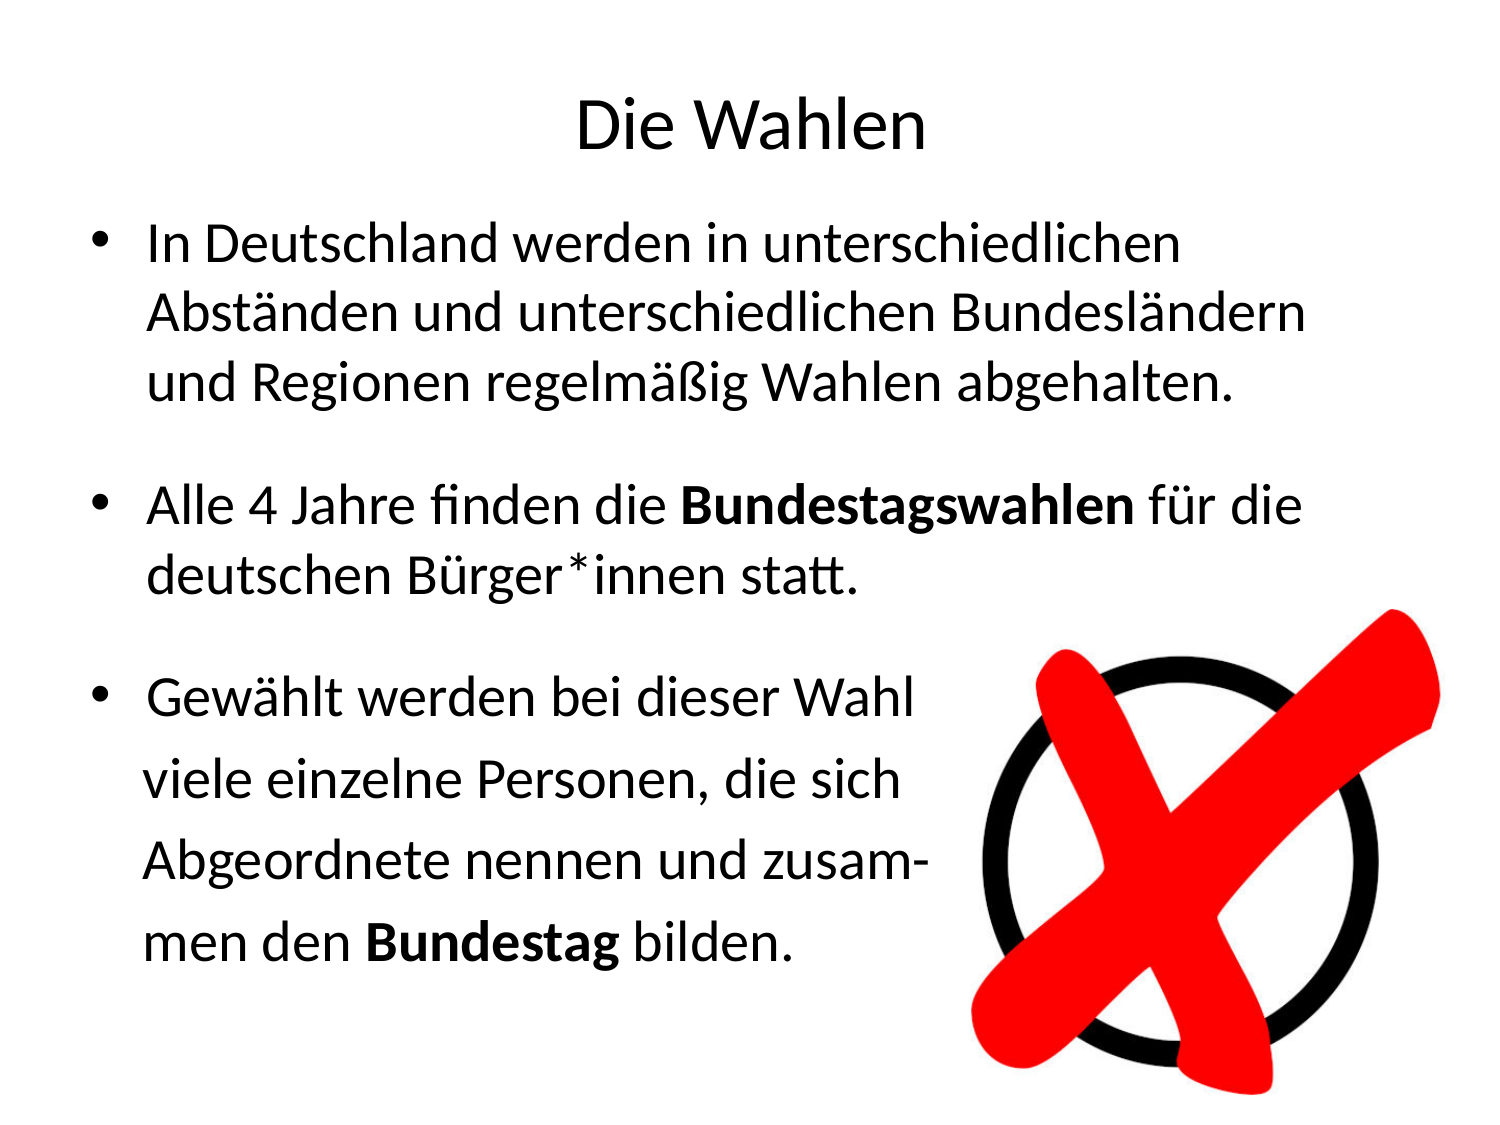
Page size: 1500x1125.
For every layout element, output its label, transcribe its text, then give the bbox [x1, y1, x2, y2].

list In Deutschland werden in unterschiedlichen Abständen und unterschiedlichen Bundesländern und Regionen regelmäßig Wahlen abgehalten. Alle 4 Jahre finden die Bundestagswahlen für die deutschen Bürger*innen statt. Gewählt werden bei dieser Wahl viele einzelne Personen, die sich Abgeordnete nennen und zusam- men den Bundestag bilden. [75, 196, 1425, 1071]
picture [253, 609, 1500, 1096]
title Die Wahlen [76, 66, 1427, 254]
